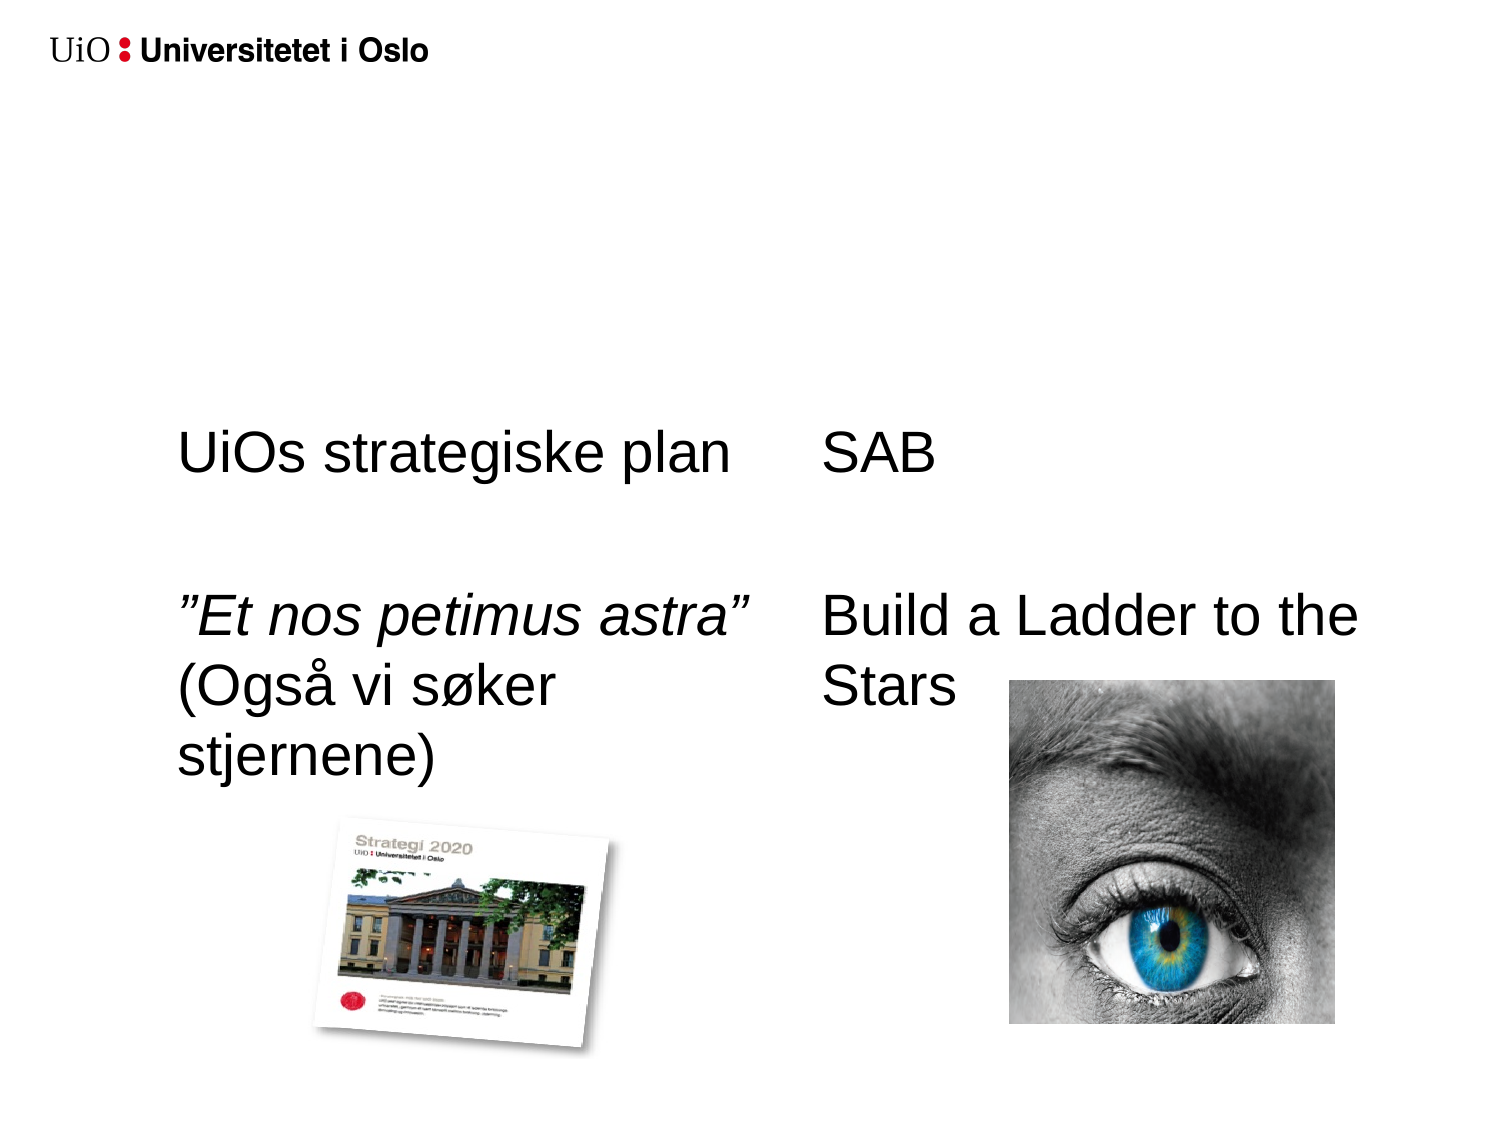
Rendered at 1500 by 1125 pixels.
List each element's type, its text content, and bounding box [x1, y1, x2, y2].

picture [289, 810, 633, 1059]
list SAB Build a Ladder to the Stars [806, 324, 1426, 1001]
picture [1009, 680, 1335, 1024]
picture [50, 37, 428, 62]
list UiOs strategiske plan ”Et nos petimus astra” (Også vi søker stjernene) [162, 324, 782, 1001]
